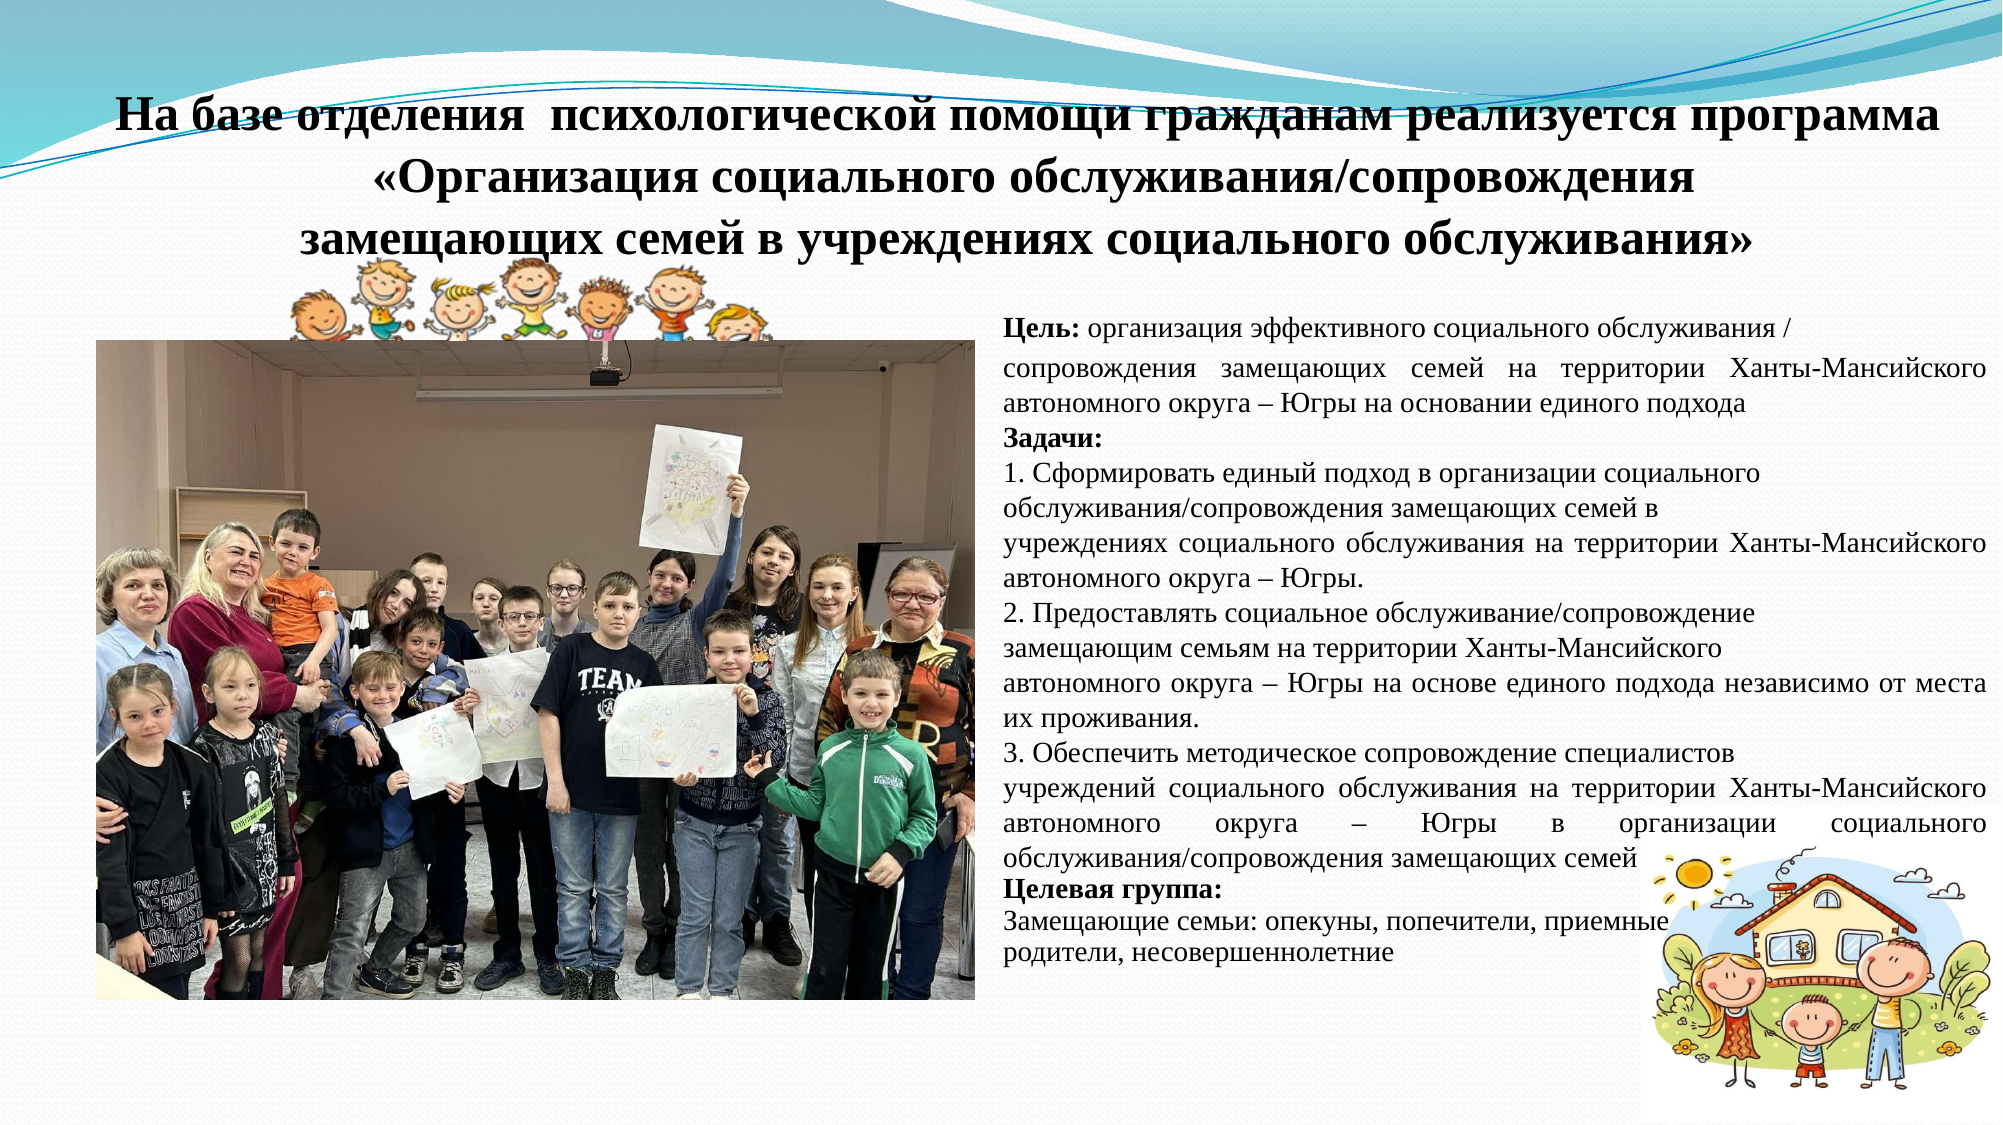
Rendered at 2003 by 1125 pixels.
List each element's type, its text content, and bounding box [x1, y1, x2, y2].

picture [1641, 807, 2003, 1124]
text_box На базе отделения психологической помощи гражданам реализуется программа «Организация социального обслуживания/сопровождения замещающих семей в учреждениях социального обслуживания» [95, 78, 1959, 265]
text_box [1634, 809, 1641, 999]
picture [288, 257, 773, 342]
picture [96, 340, 975, 1000]
text_box Цель: организация эффективного социального обслуживания / сопровождения замещающих семей на территории Ханты-Мансийского автономного округа – Югры на основании единого подхода Задачи: 1. Сформировать единый подход в организации социального обслуживания/сопровождения замещающих семей в учреждениях социального обслуживания на территории Ханты-Мансийского автономного округа – Югры. 2. Предоставлять социальное обслуживание/сопровождение замещающим семьям на территории Ханты-Мансийского автономного округа – Югры на основе единого подхода независимо от места их проживания. 3. Обеспечить методическое сопровождение специалистов учреждений социального обслуживания на территории Ханты-Мансийского автономного округа – Югры в организации социального обслуживания/сопровождения замещающих семей Целевая группа: Замещающие семьи: опекуны, попечители, приемные родители, несовершеннолетние [1000, 302, 1989, 999]
